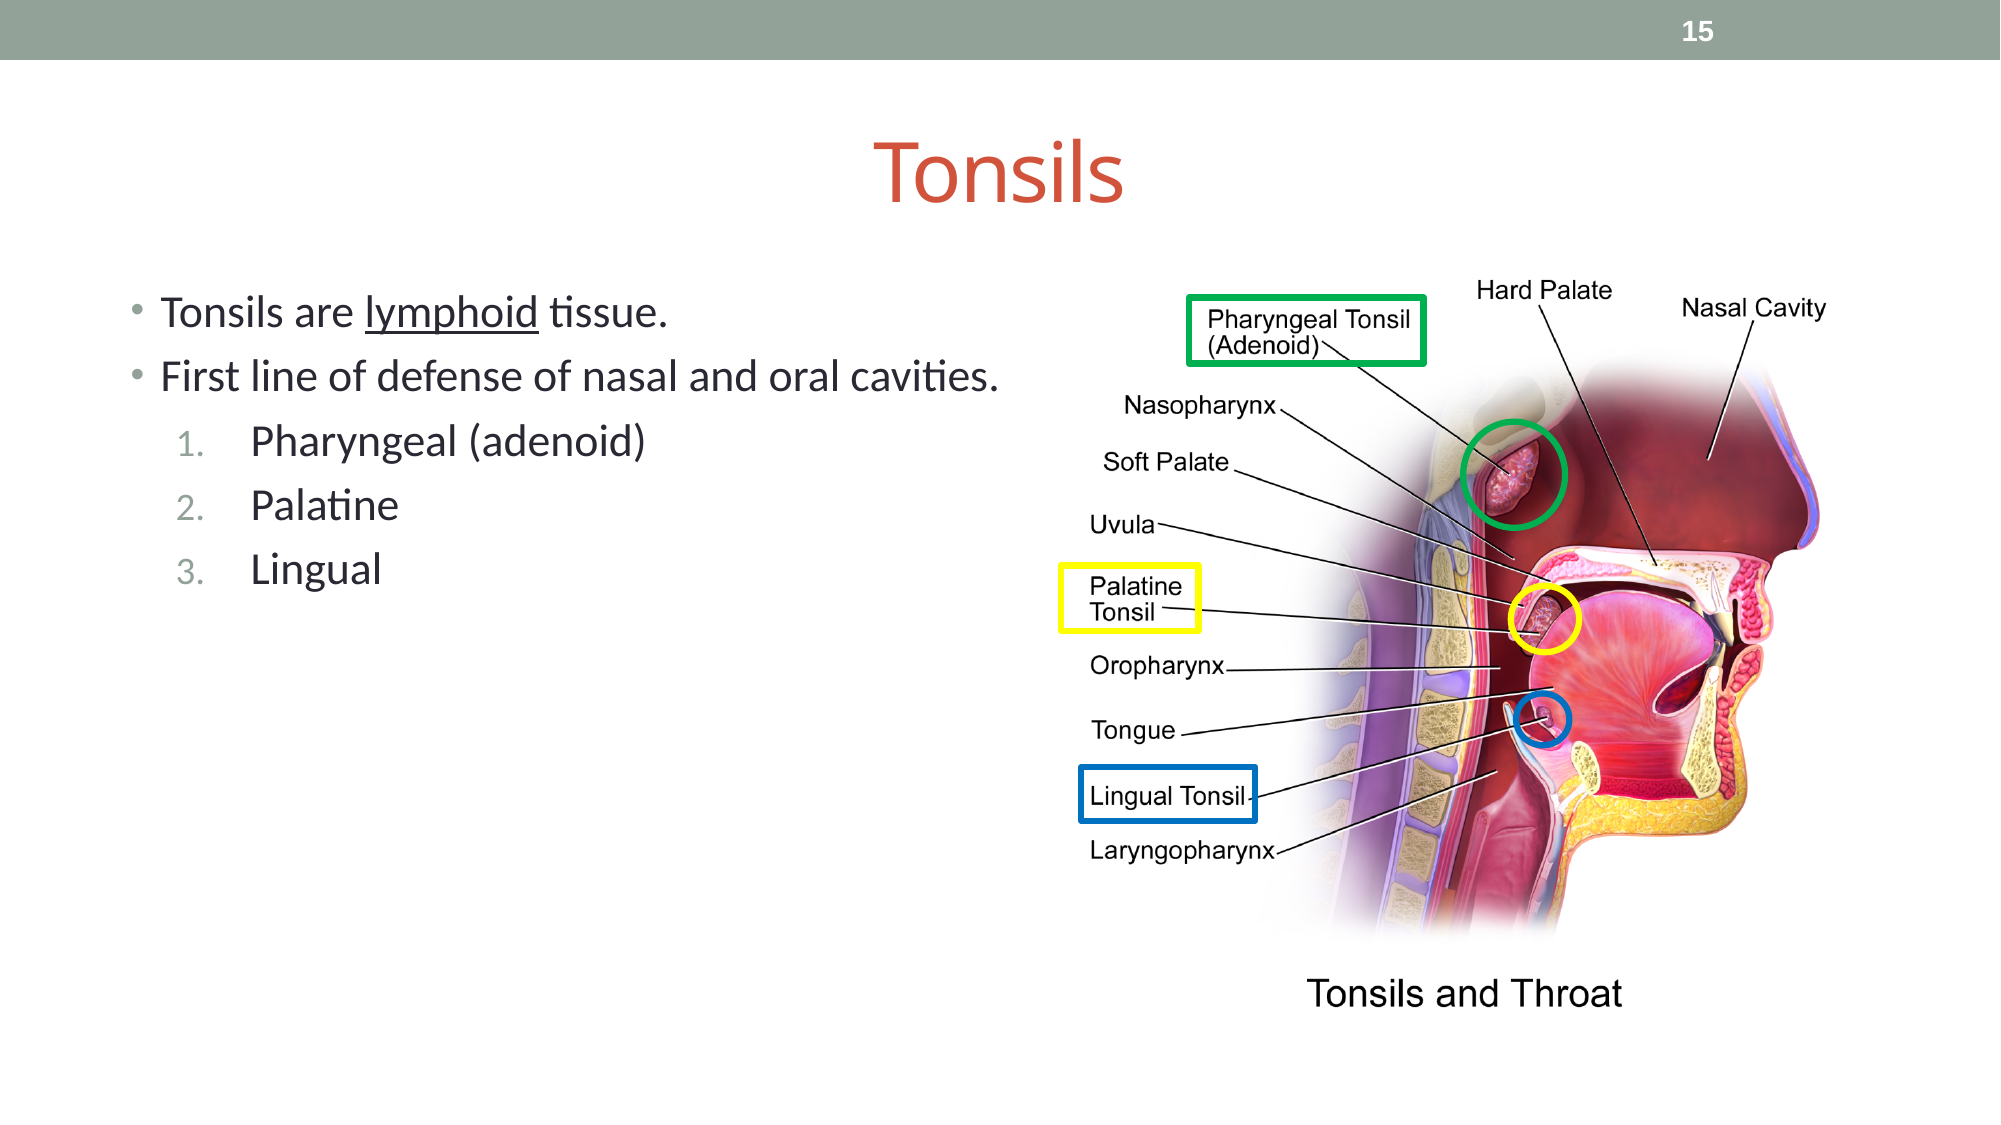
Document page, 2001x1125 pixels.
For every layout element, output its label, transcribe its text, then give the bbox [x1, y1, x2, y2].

slide_number 15 [1666, 3, 1900, 57]
list Tonsils are lymphoid tissue. First line of defense of nasal and oral cavities. Pharyngeal (adenoid) Palatine Lingual [115, 274, 1165, 1049]
text_box [1059, 563, 1073, 633]
title Tonsils [99, 87, 1900, 250]
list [1076, 254, 1852, 1029]
